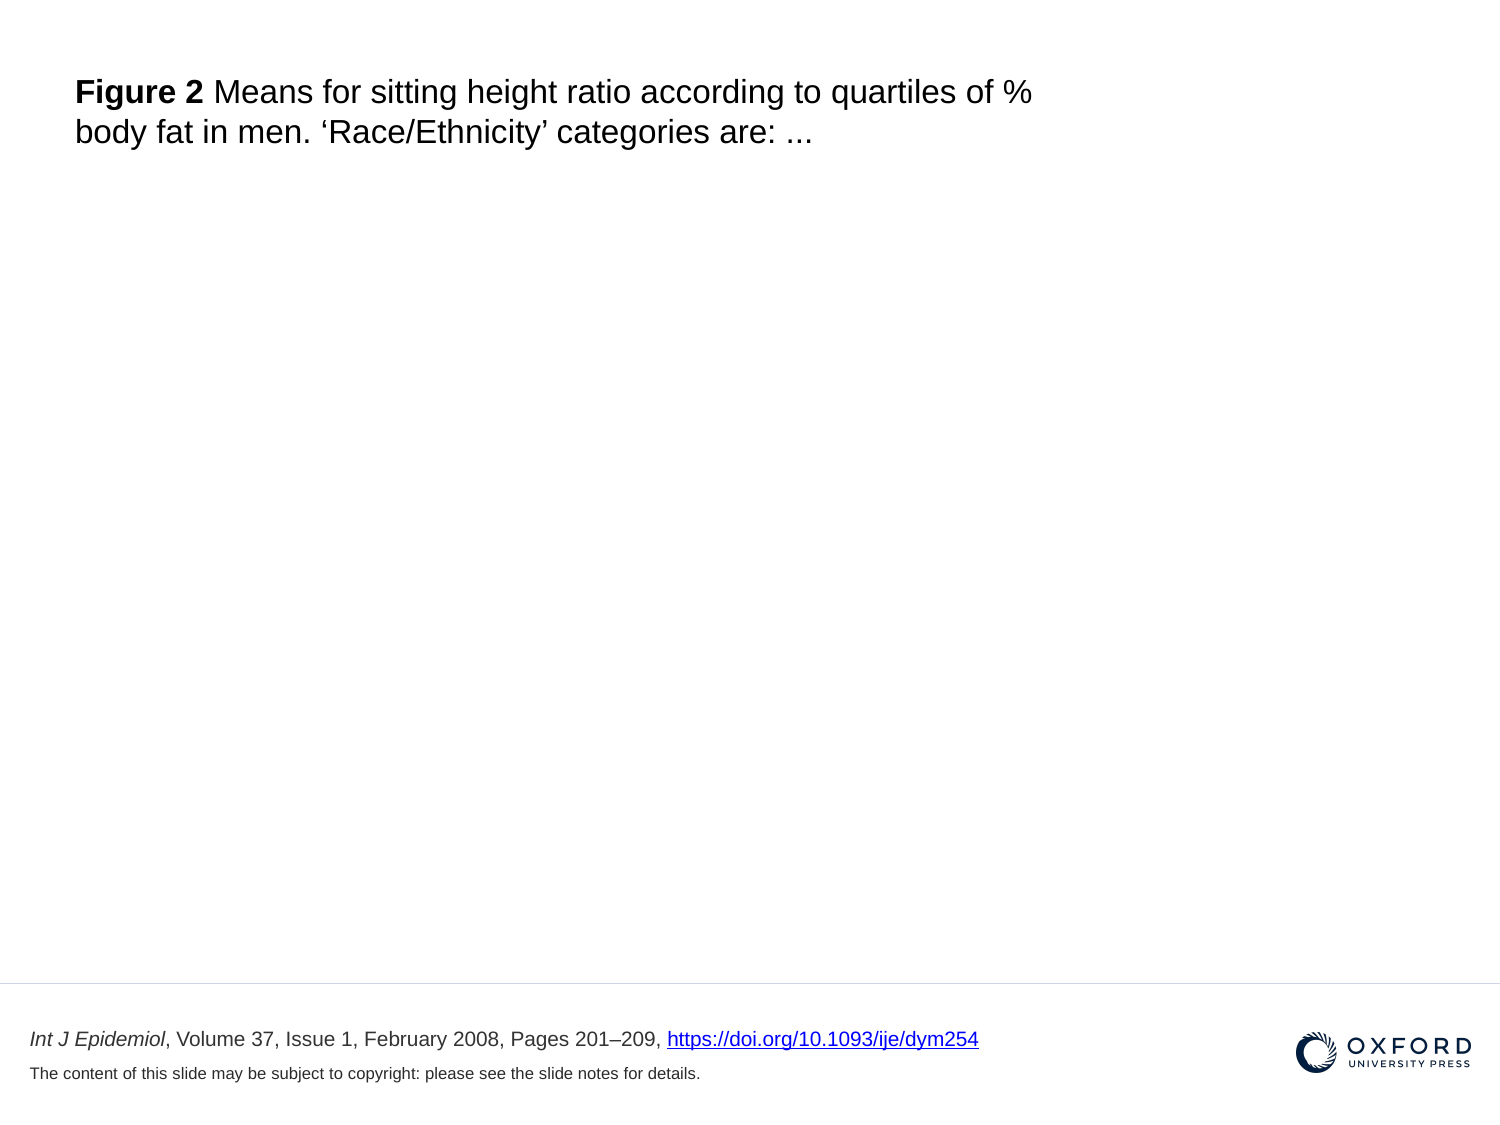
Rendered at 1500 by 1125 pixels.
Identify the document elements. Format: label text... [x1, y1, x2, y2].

title Figure 2 Means for sitting height ratio according to quartiles of % body fat in men. ‘Race/Ethnicity’ categories are: ... [75, 69, 1078, 171]
footer Int J Epidemiol, Volume 37, Issue 1, February 2008, Pages 201–209, https://doi.org/10.1093/ije/dym254 The content of this slide may be subject to copyright: please see the slide notes for details. [0, 983, 1260, 1125]
picture [1296, 1032, 1471, 1073]
